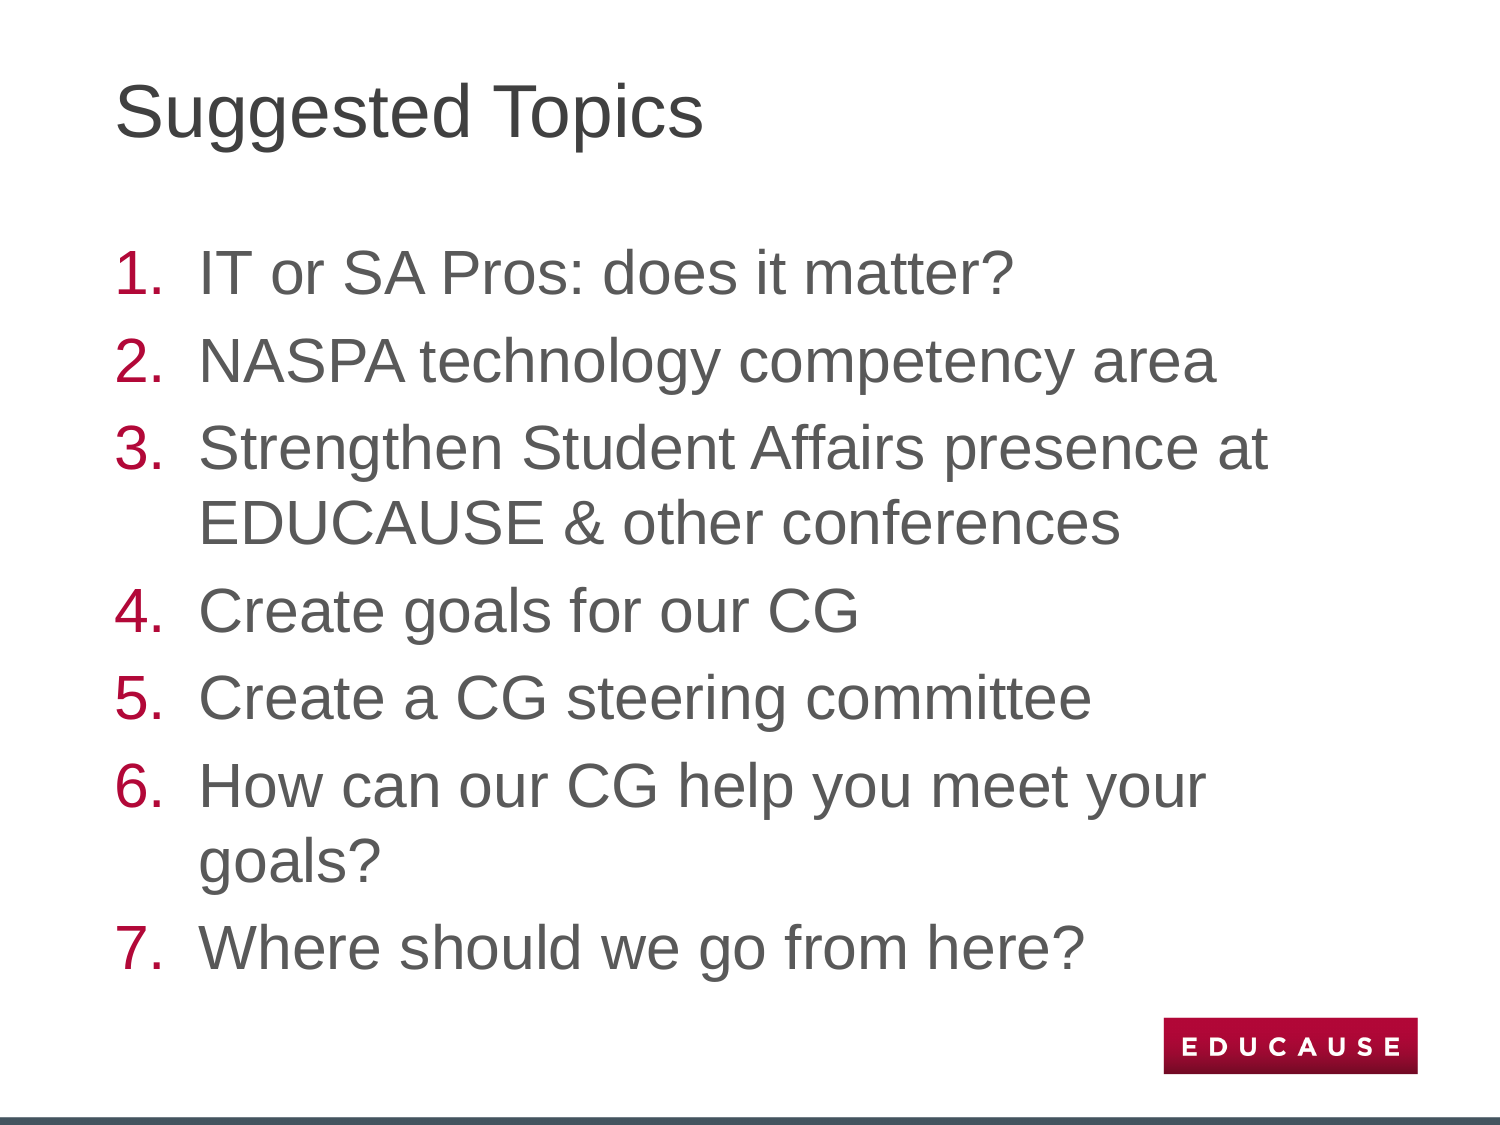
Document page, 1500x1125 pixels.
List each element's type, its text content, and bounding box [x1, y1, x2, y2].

list IT or SA Pros: does it matter? NASPA technology competency area Strengthen Student Affairs presence at EDUCAUSE & other conferences Create goals for our CG Create a CG steering committee How can our CG help you meet your goals? Where should we go from here? [99, 224, 1425, 971]
title Suggested Topics [99, 55, 1416, 176]
picture [0, 0, 1500, 1125]
